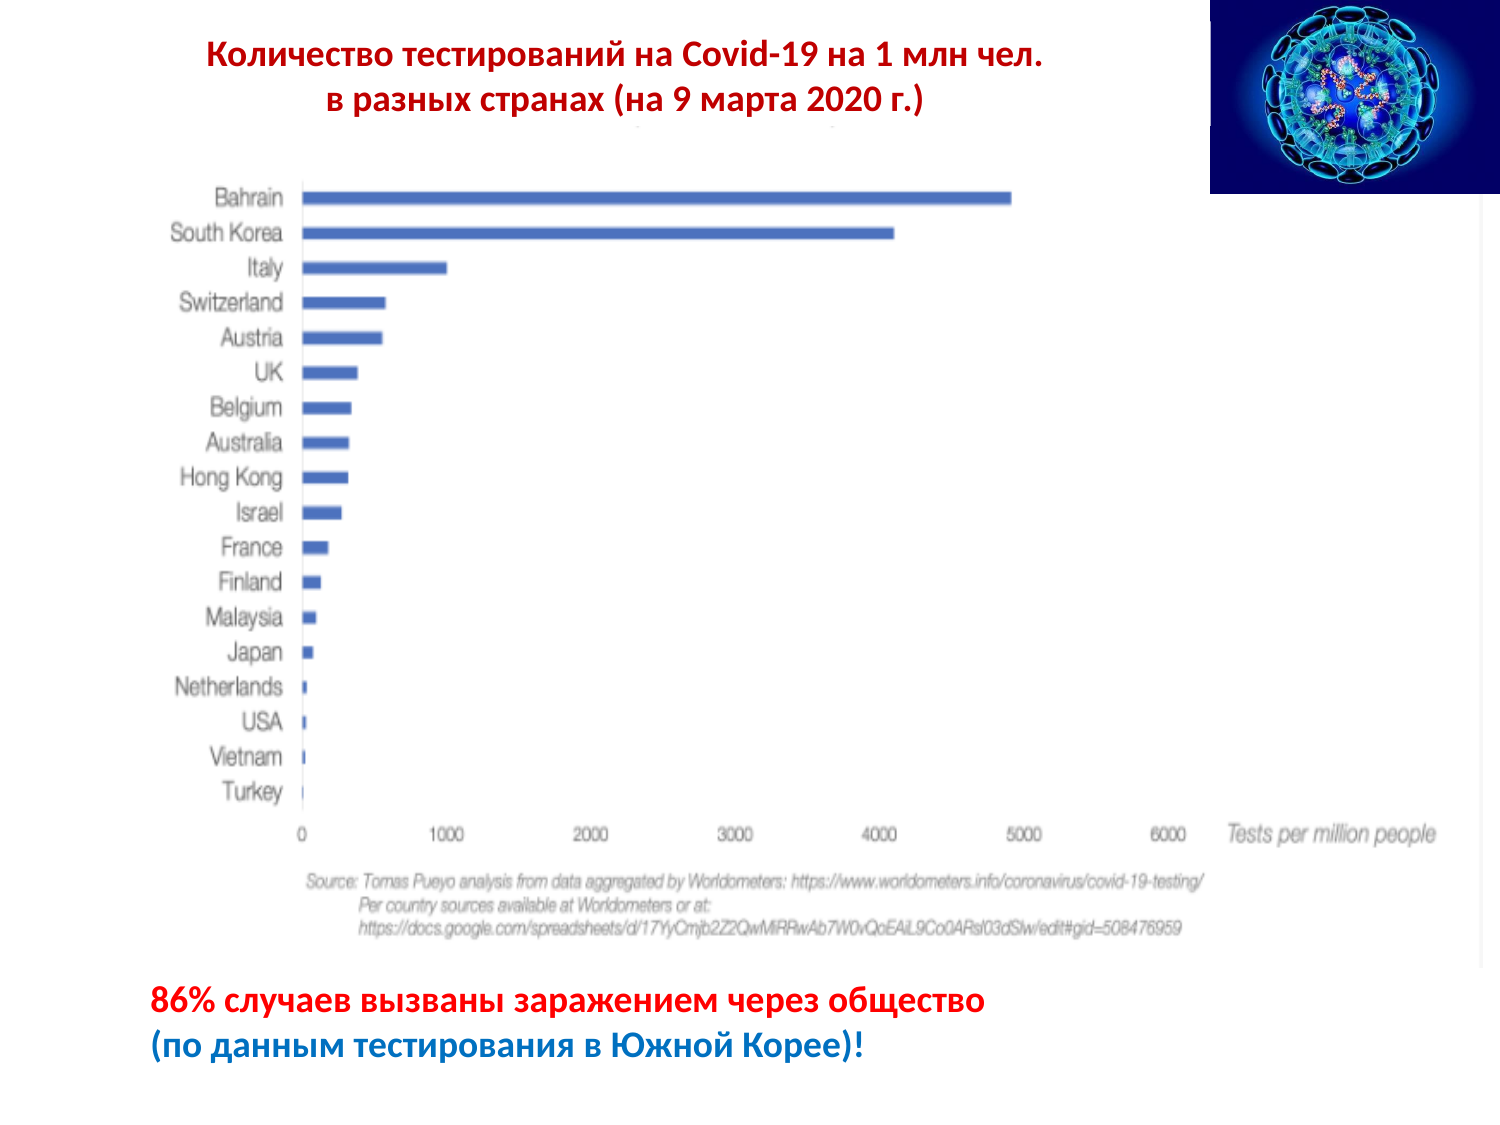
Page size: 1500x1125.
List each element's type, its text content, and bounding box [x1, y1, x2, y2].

text_box 86% случаев вызваны заражением через общество (по данным тестирования в Южной Корее)! [135, 975, 1400, 1073]
picture [41, 0, 1500, 969]
